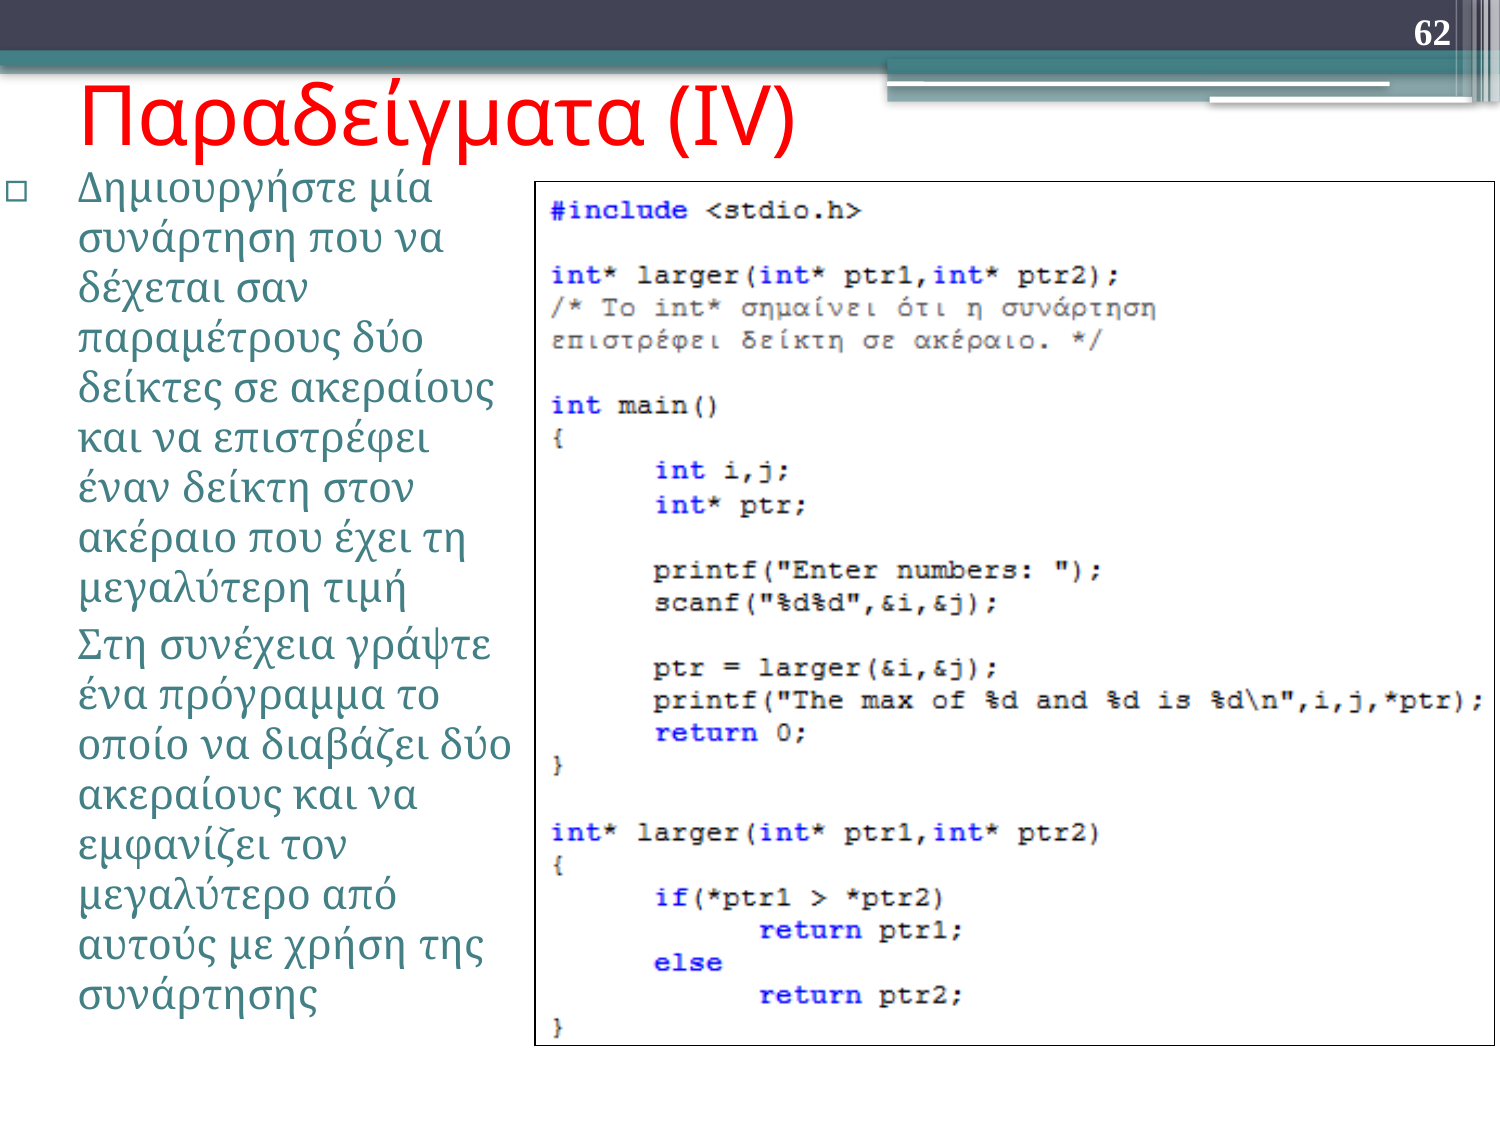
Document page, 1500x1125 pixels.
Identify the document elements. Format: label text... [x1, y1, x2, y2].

picture [535, 182, 1494, 1046]
slide_number 62 [1341, 0, 1466, 61]
title Παραδείγματα (ΙV) [62, 18, 1457, 179]
list Δημιουργήστε μία συνάρτηση που να δέχεται σαν παραμέτρους δύο δείκτες σε ακεραίους και να επιστρέφει έναν δείκτη στον ακέραιο που έχει τη μεγαλύτερη τιμή Στη συνέχεια γράψτε ένα πρόγραμμα το οποίο να διαβάζει δύο ακεραίους και να εμφανίζει τον μεγαλύτερο από αυτούς με χρήση της συνάρτησης [0, 153, 546, 1085]
